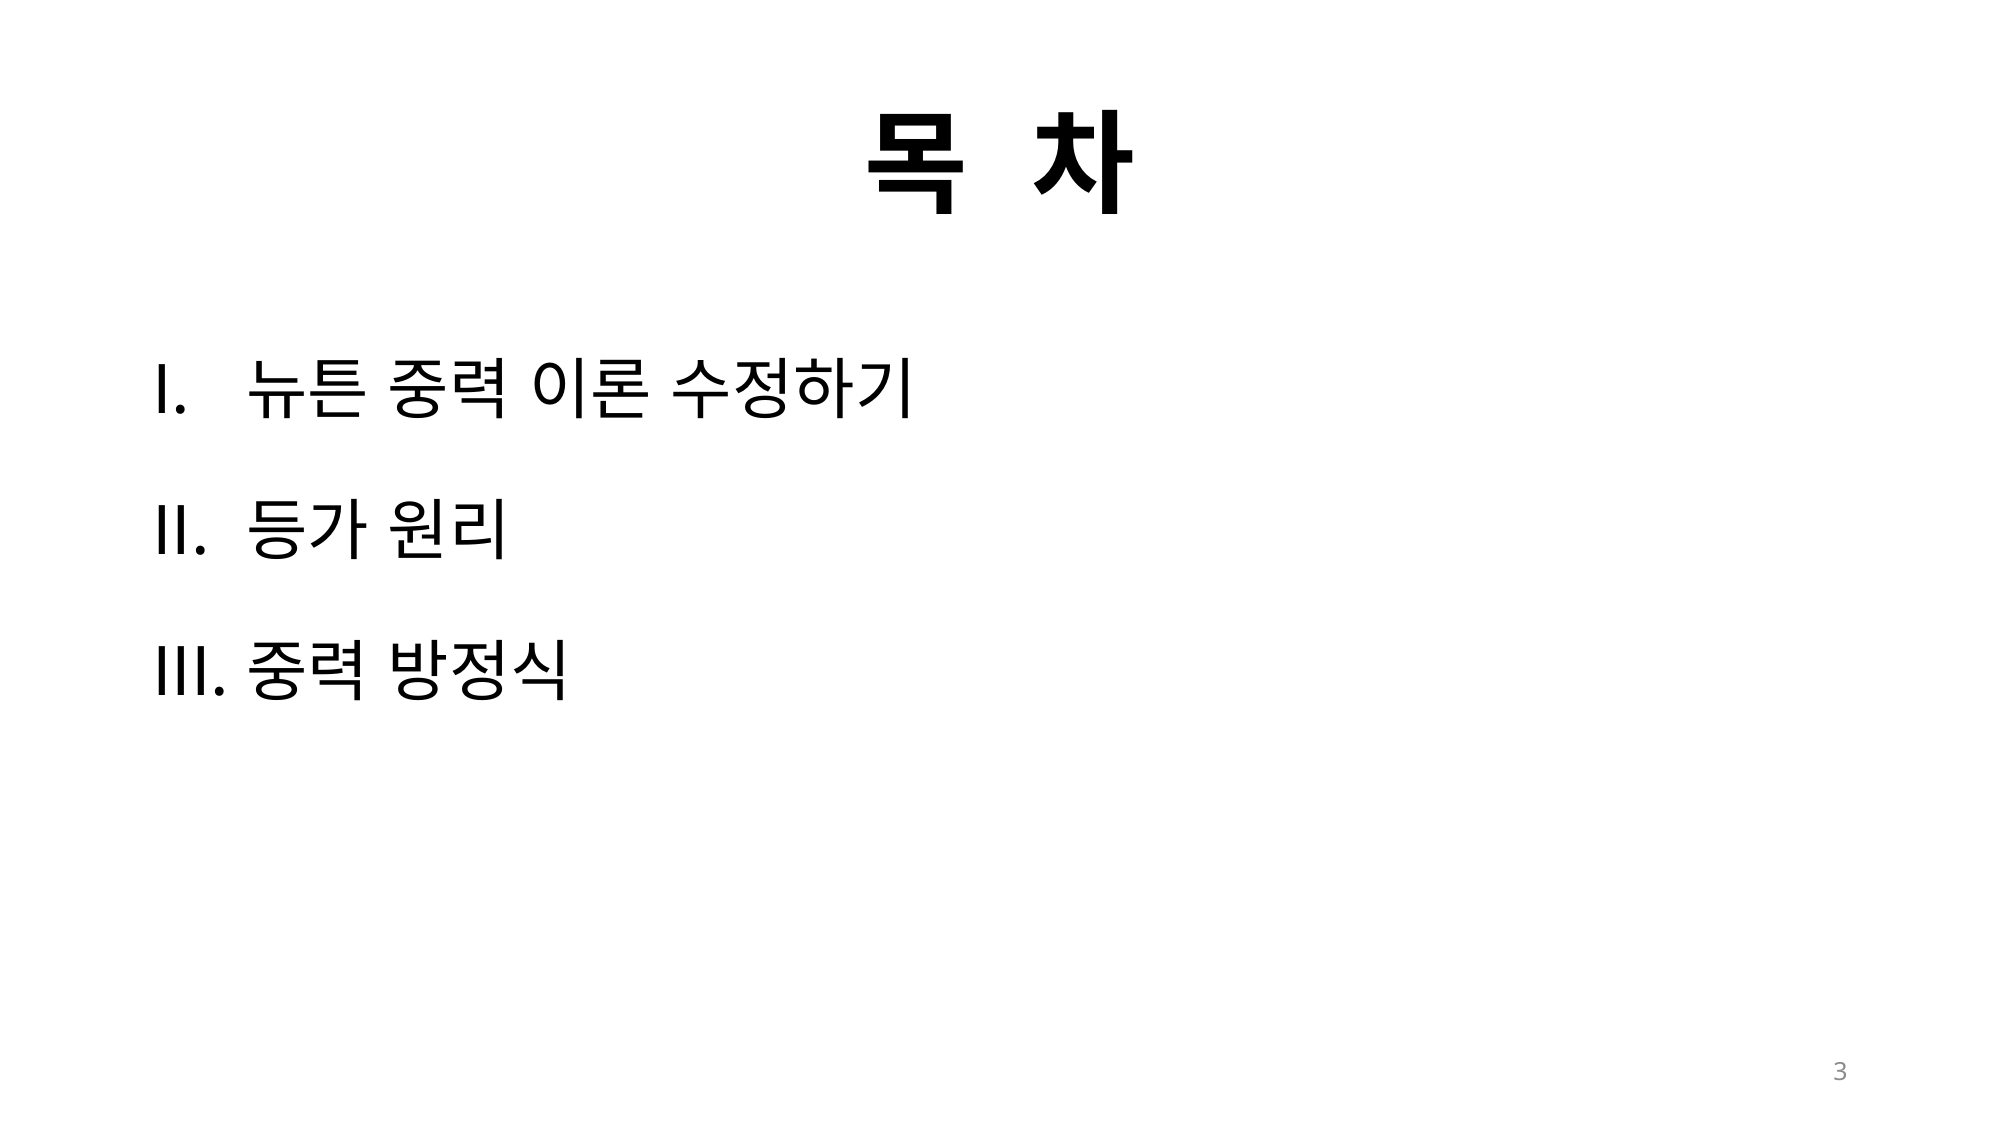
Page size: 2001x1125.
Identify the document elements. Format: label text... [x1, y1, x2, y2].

slide_number 3 [1412, 1042, 1863, 1103]
title 목 차 [137, 59, 1863, 278]
list 뉴튼 중력 이론 수정하기 등가 원리 중력 방정식 [137, 299, 1863, 1014]
